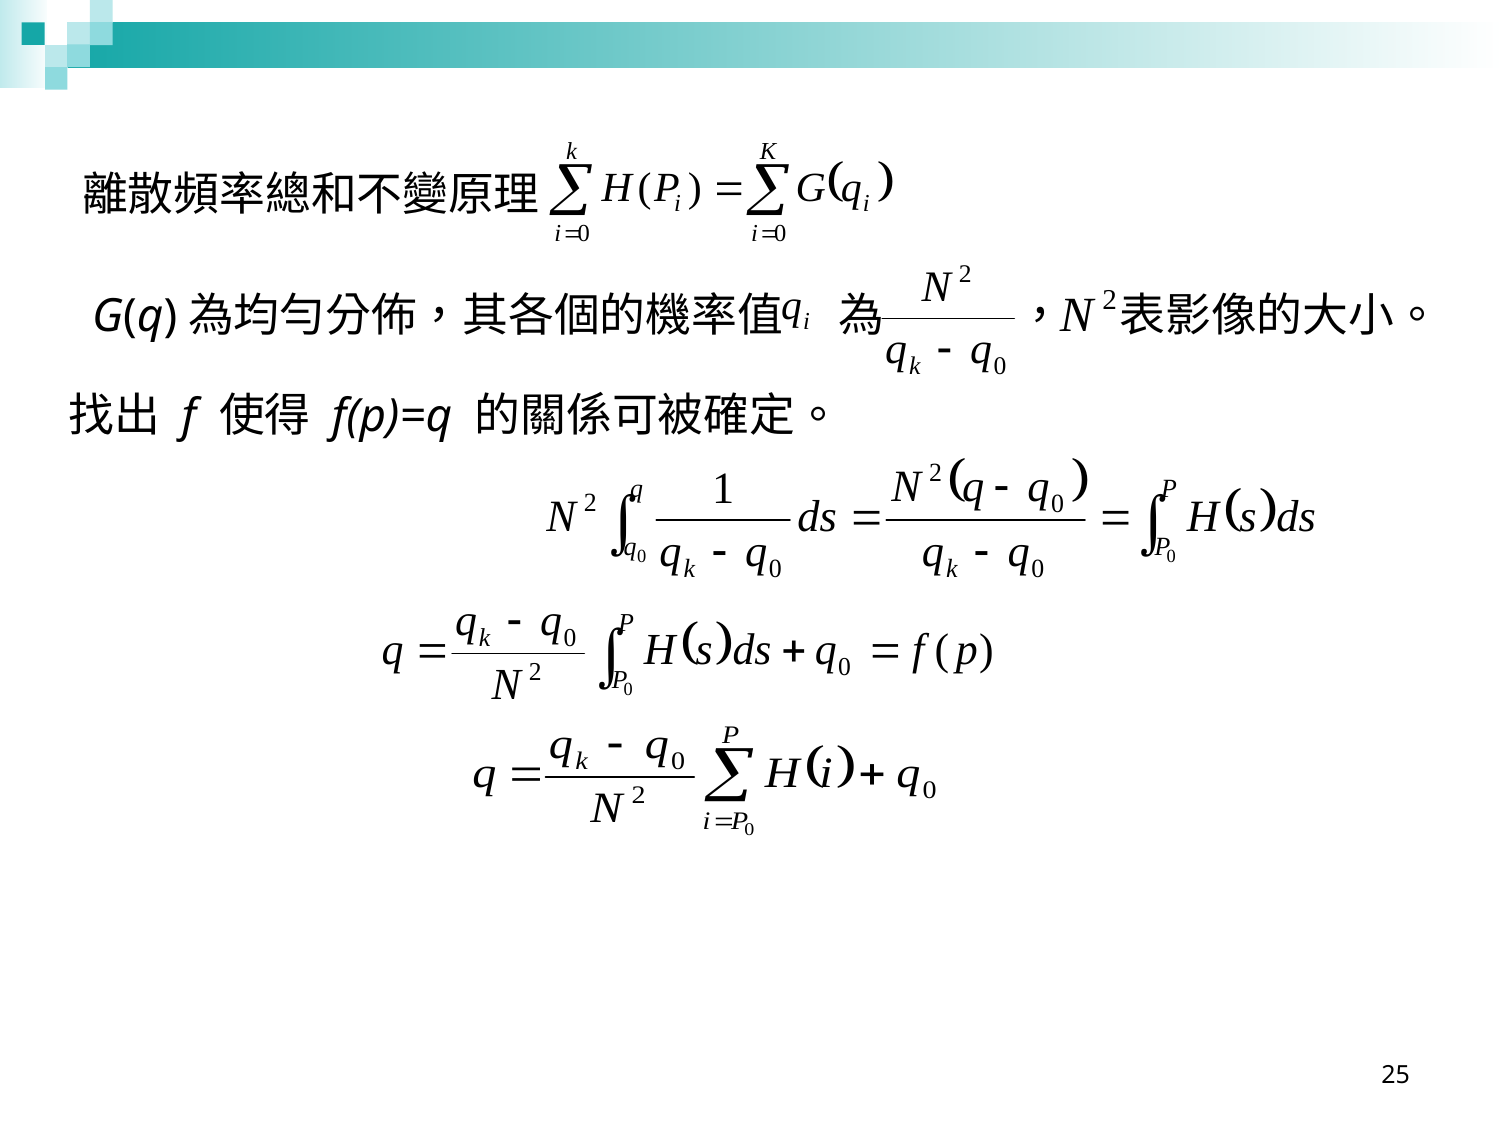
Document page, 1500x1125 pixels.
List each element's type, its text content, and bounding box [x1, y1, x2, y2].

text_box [62, 131, 1471, 949]
slide_number 25 [1074, 1024, 1426, 1101]
